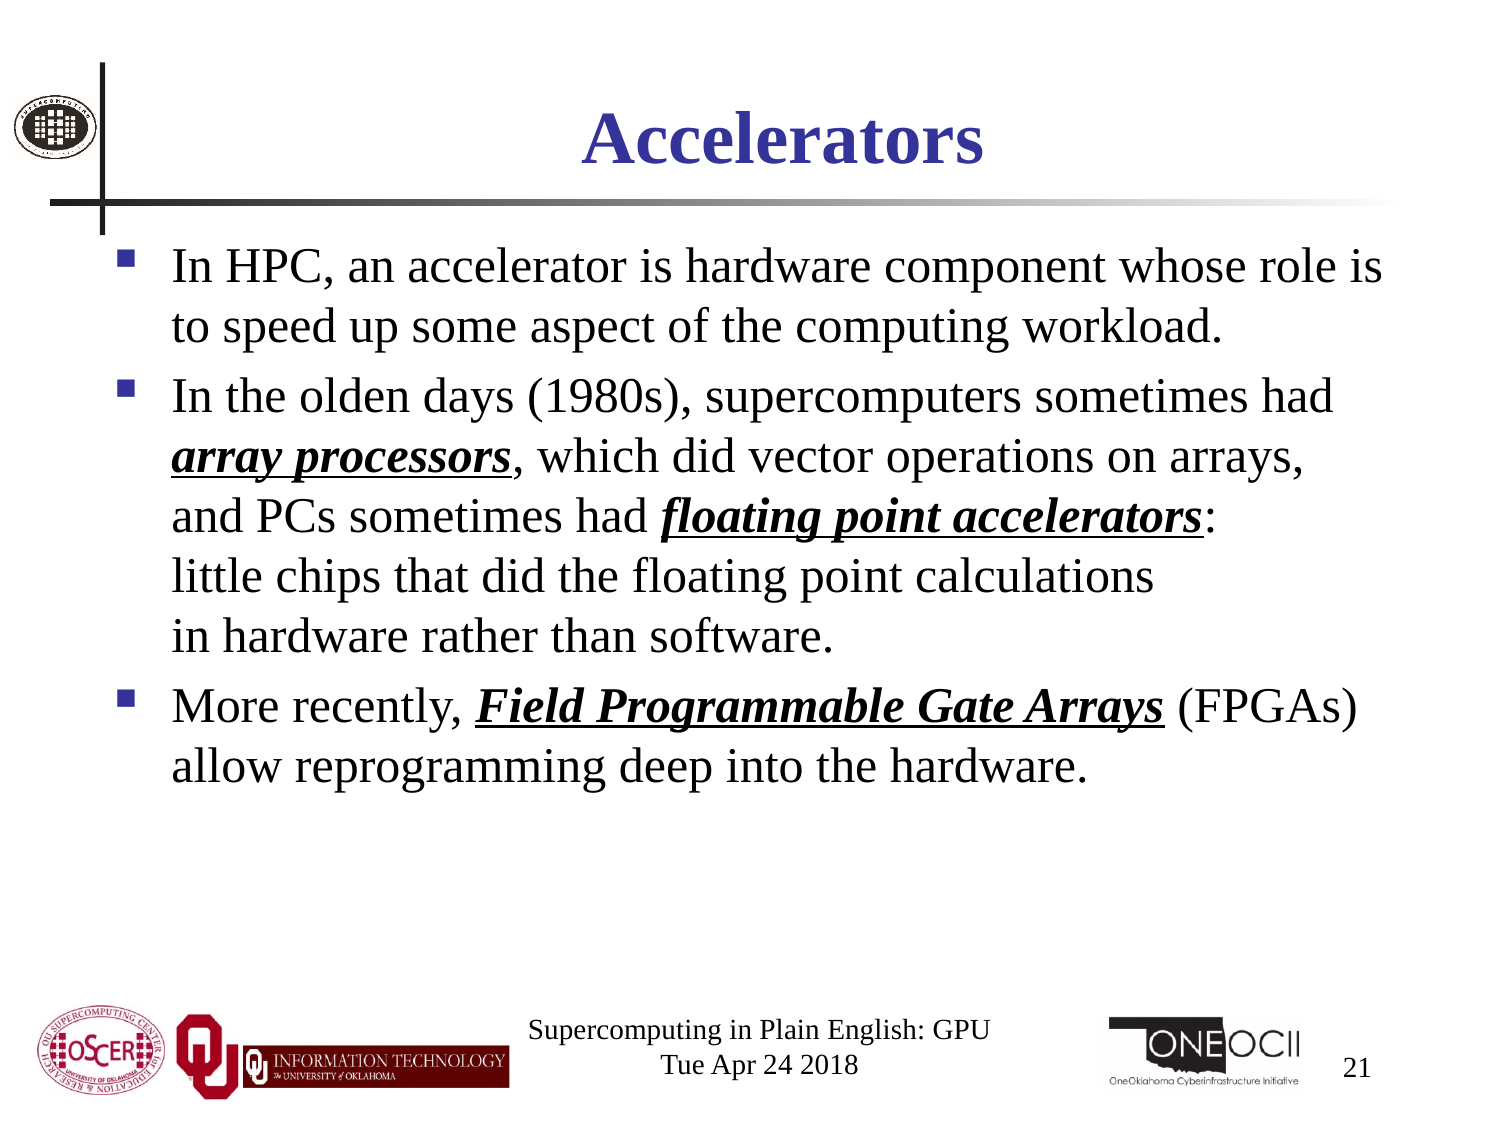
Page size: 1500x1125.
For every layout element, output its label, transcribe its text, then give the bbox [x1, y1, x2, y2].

picture [12, 94, 98, 161]
picture [37, 1005, 165, 1095]
footer Supercomputing in Plain English: GPU Tue Apr 24 2018 [431, 1012, 1088, 1088]
slide_number 21 [1174, 1015, 1388, 1091]
title Accelerators [124, 74, 1442, 187]
list In HPC, an accelerator is hardware component whose role is to speed up some aspect of the computing workload. In the olden days (1980s), supercomputers sometimes had array processors, which did vector operations on arrays, and PCs sometimes had floating point accelerators: little chips that did the floating point calculations in hardware rather than software. More recently, Field Programmable Gate Arrays (FPGAs) allow reprogramming deep into the hardware. [99, 224, 1401, 988]
picture [174, 1012, 513, 1102]
picture [1100, 1013, 1306, 1093]
